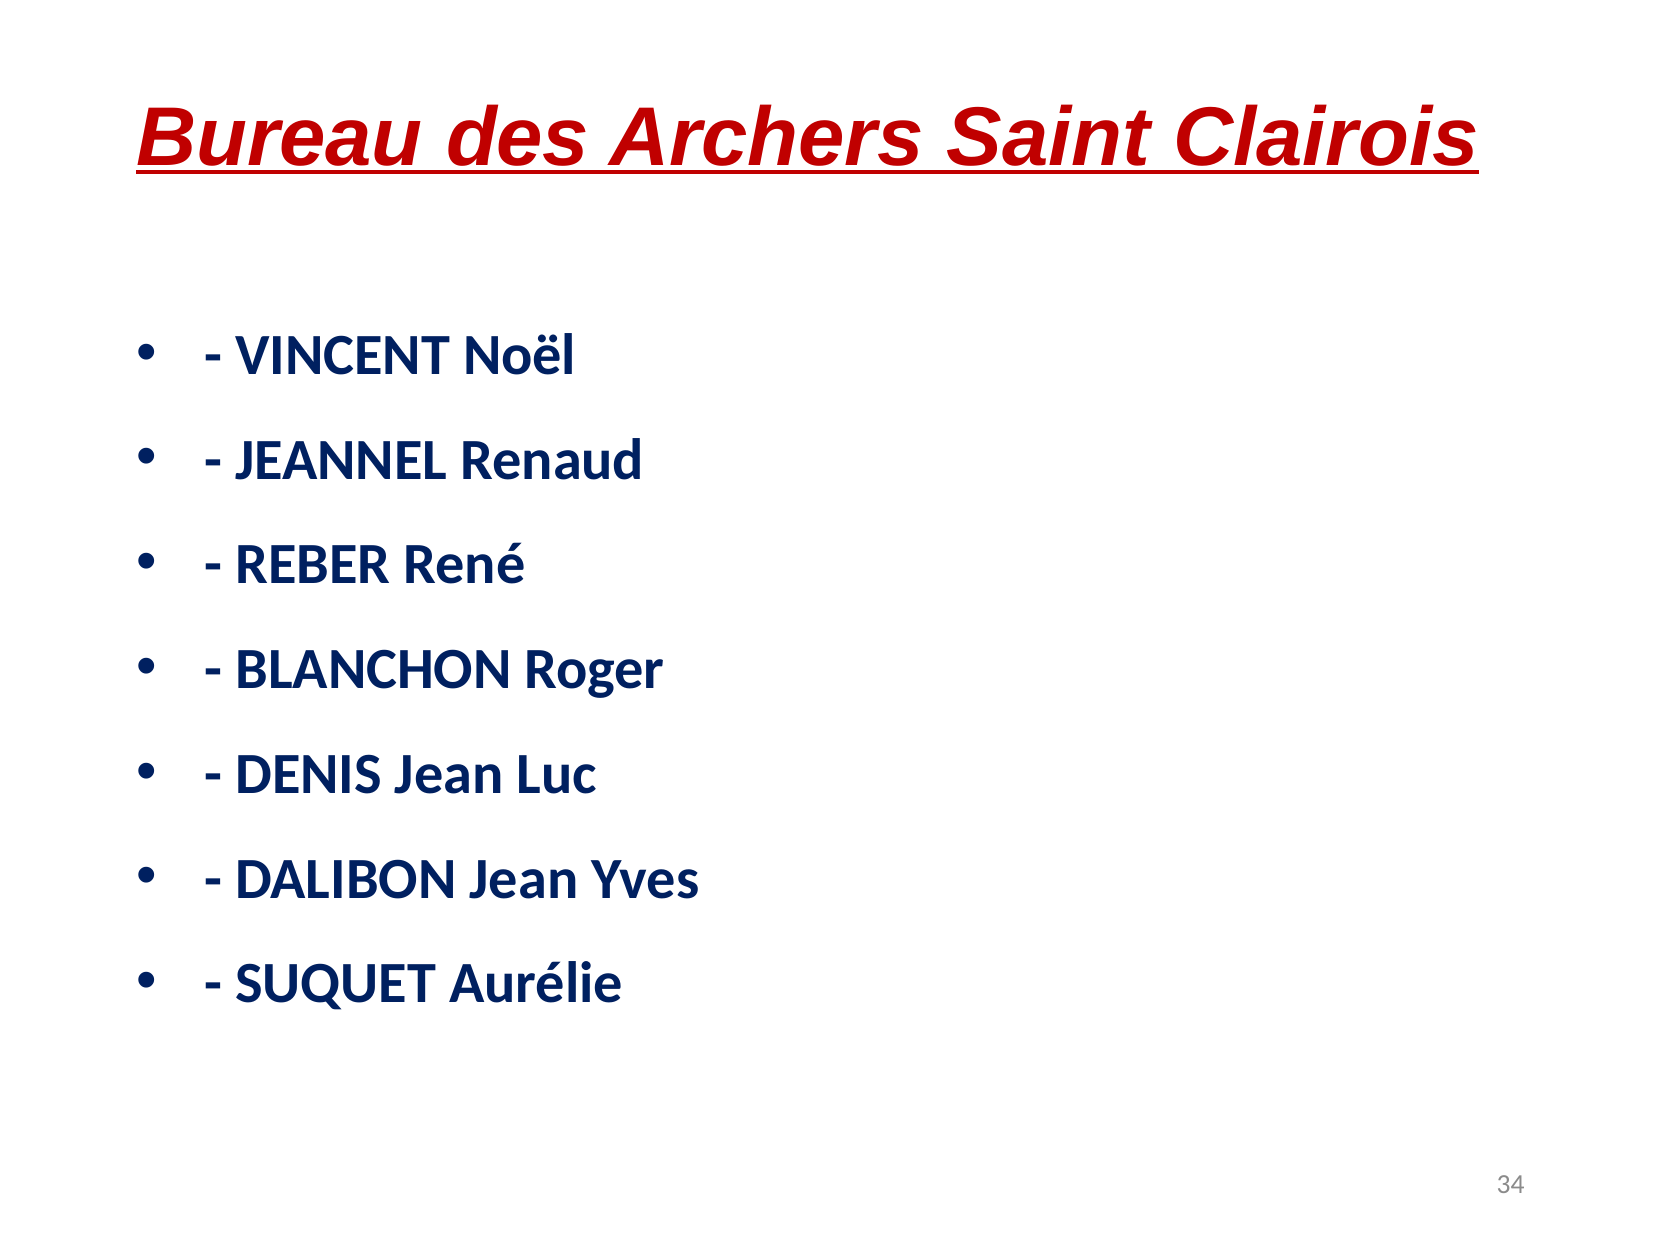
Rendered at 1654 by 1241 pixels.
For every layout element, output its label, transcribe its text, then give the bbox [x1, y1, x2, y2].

title Bureau des Archers Saint Clairois [121, 46, 1534, 230]
list - VINCENT Noël - JEANNEL Renaud - REBER René - BLANCHON Roger - DENIS Jean Luc - DALIBON Jean Yves - SUQUET Aurélie [121, 273, 1561, 1084]
slide_number 34 [1167, 1149, 1540, 1216]
